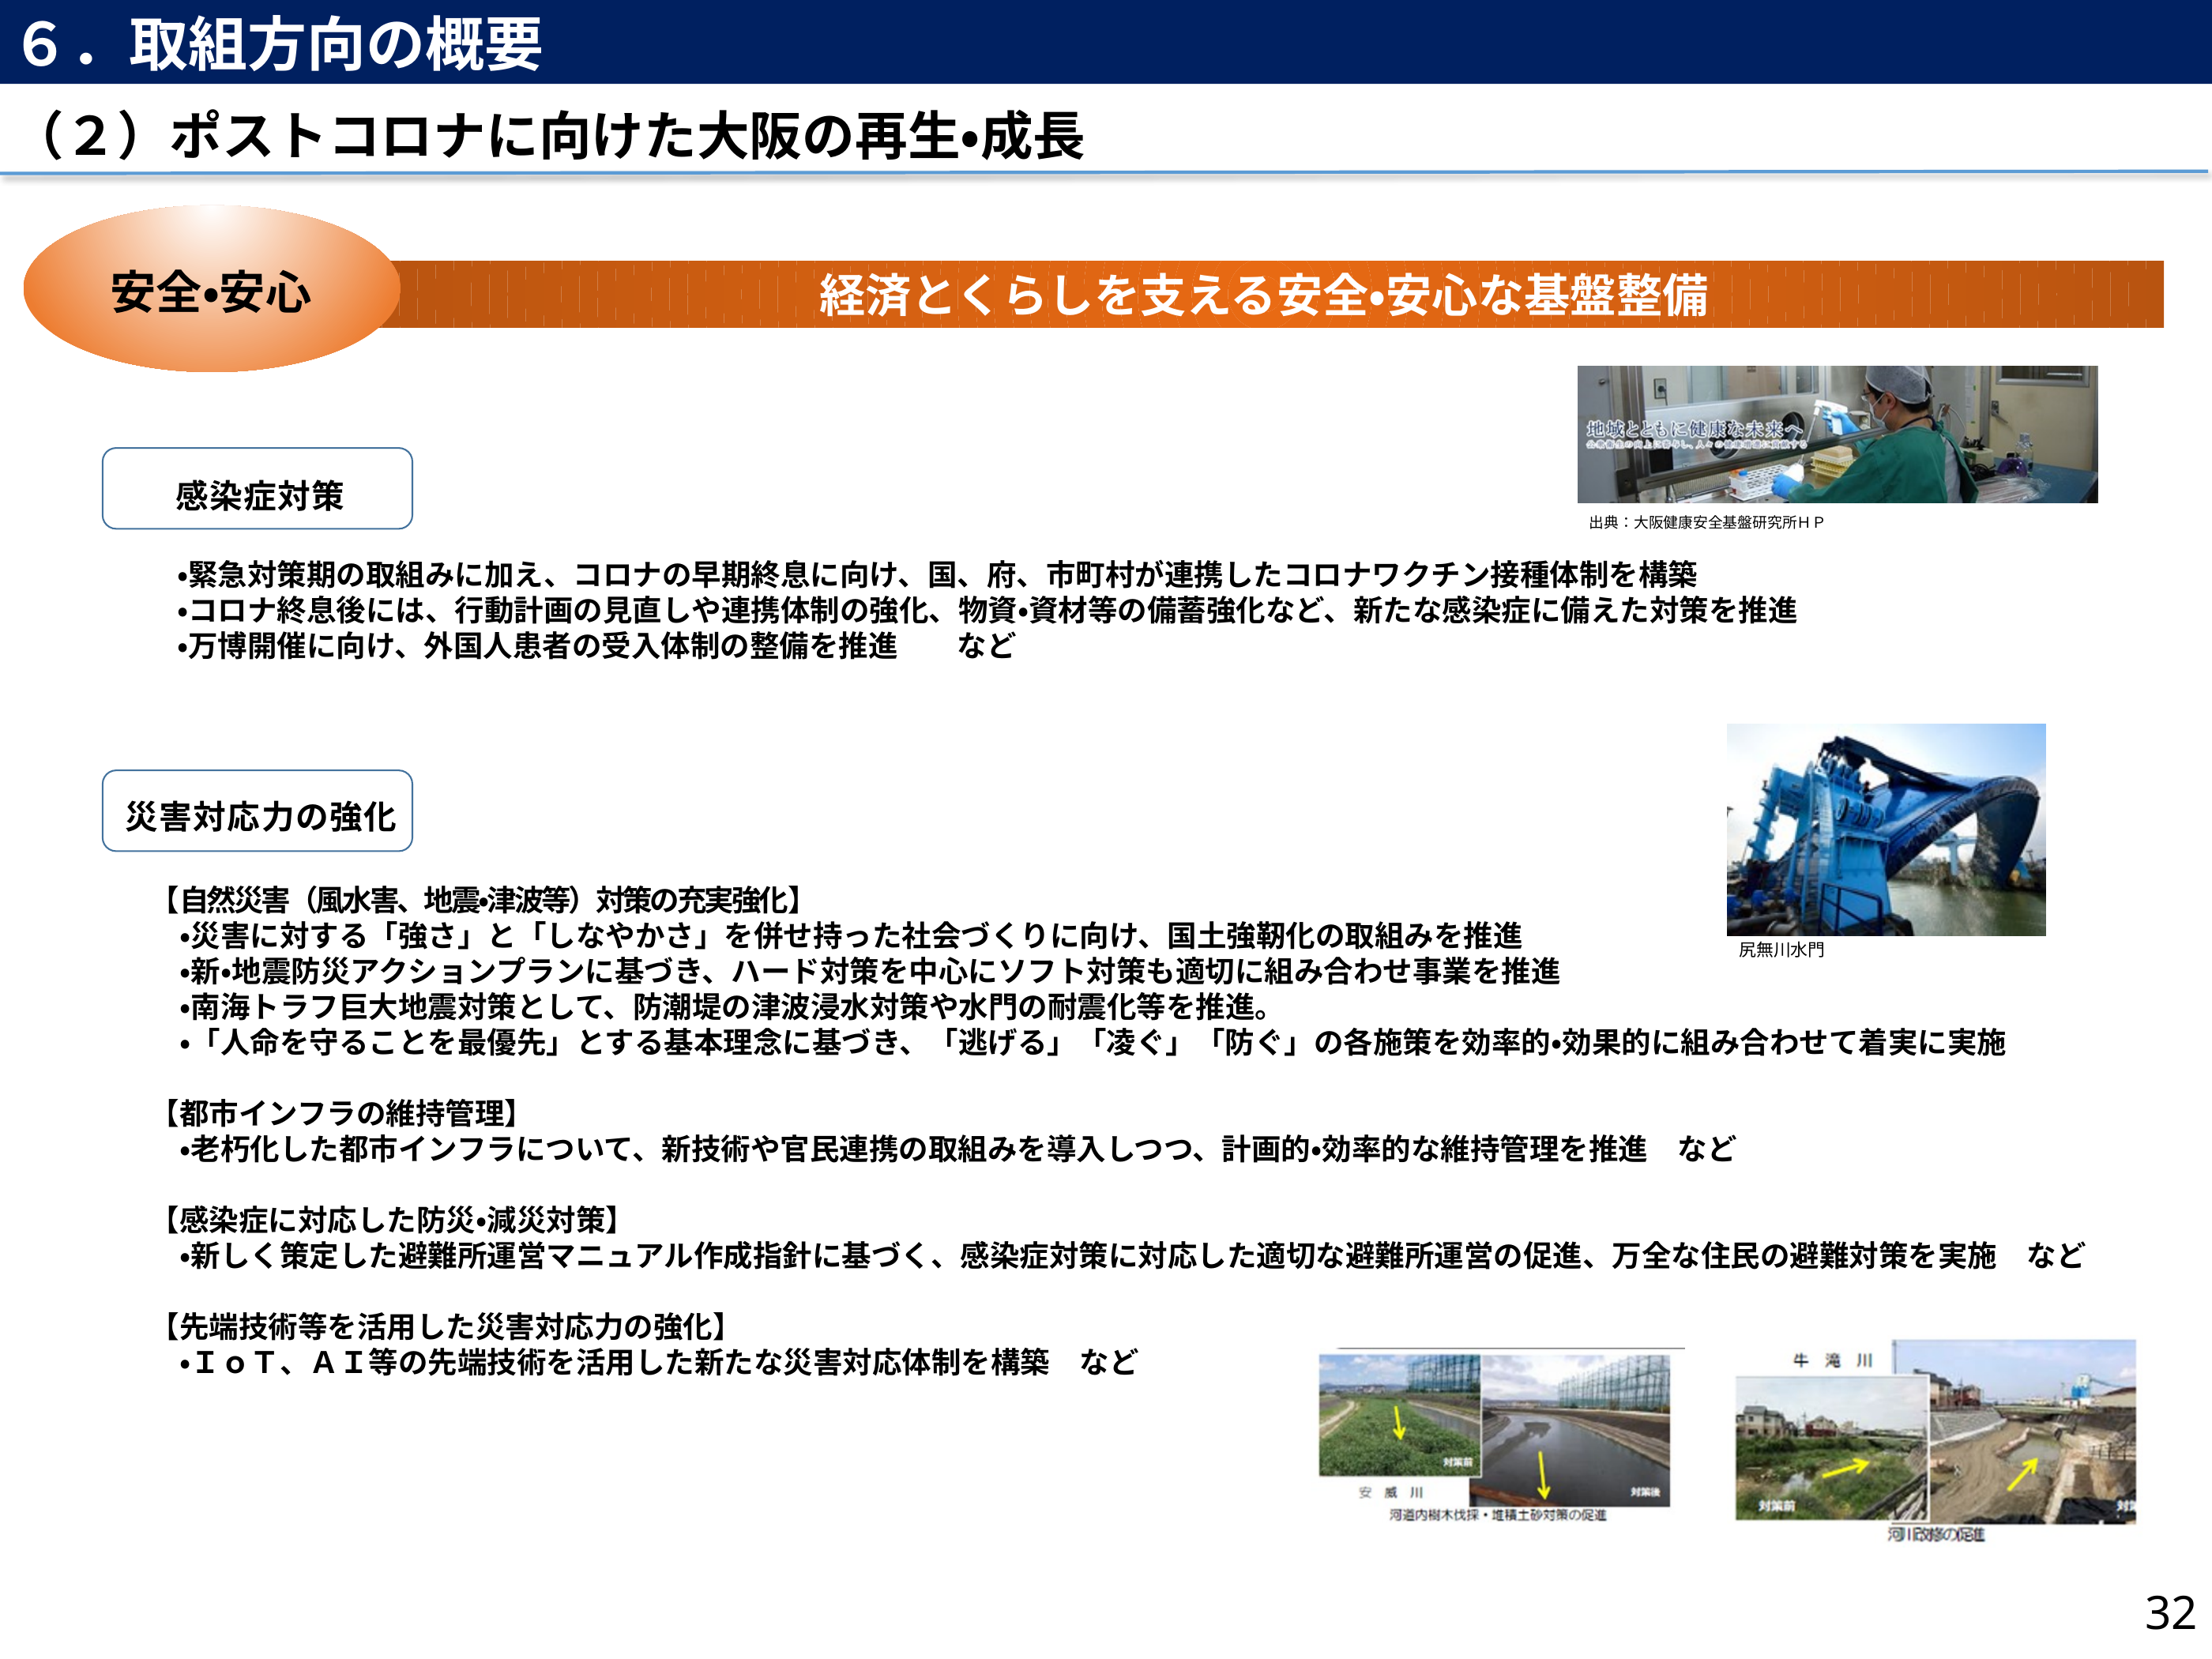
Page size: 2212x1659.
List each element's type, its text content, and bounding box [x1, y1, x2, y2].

text_box [22, 204, 402, 373]
text_box [101, 447, 414, 530]
text_box 安全・安心 [52, 258, 370, 325]
text_box 出典：大阪健康安全基盤研究所ＨＰ [1578, 507, 2073, 538]
text_box ・緊急対策期の取組みに加え、コロナの早期終息に向け、国、府、市町村が連携したコロナワクチン接種体制を構築 ・コロナ終息後には、行動計画の見直しや連携体制の強化、物資・資材等の備蓄強化など、新たな感染症に備えた対策を推進 ・万博開催に向け、外国人患者の受入体制の整備を推進 など [164, 555, 1989, 664]
text_box （２）ポストコロナに向けた大阪の再生・成長 [0, 96, 1792, 171]
picture [1727, 724, 2046, 936]
text_box 経済とくらしを支える安全・安心な基盤整備 [381, 261, 2165, 328]
picture [1578, 366, 2098, 503]
picture [1311, 1348, 1685, 1529]
text_box 感染症対策 [102, 449, 419, 542]
slide_number 32 [2097, 1571, 2210, 1659]
text_box 災害対応力の強化 [103, 776, 419, 856]
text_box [0, 171, 2208, 174]
text_box [101, 769, 414, 852]
picture [1727, 1335, 2165, 1548]
text_box ６．取組方向の概要 [0, 0, 2212, 85]
text_box 【自然災害（風水害、地震・津波等）対策の充実強化】 ・災害に対する「強さ」と「しなやかさ」を併せ持った社会づくりに向け、国土強靭化の取組みを推進 ・新・地震防災アクションプランに基づき、ハード対策を中心にソフト対策も適切に組み合わせ事業を推進 ・南海トラフ巨大地震対策として、防潮堤の津波浸水対策や水門の耐震化等を推進。 ・「人命を守ることを最優先」とする基本理念に基づき、「逃げる」「凌ぐ」「防ぐ」の各施策を効率的・効果的に組み合わせて着実に実施 【都市インフラの維持管理】 ・老朽化した都市インフラについて、新技術や官民連携の取組みを導入しつつ、計画的・効率的な維持管理を推進 など 【感染症に対応した防災・減災対策】 ・新しく策定した避難所運営マニュアル作成指針に基づく、感染症対策に対応した適切な避難所運営の促進、万全な住民の避難対策を実施 など 【先端技術等を活用した災害対応力の強化】 ・ＩｏＴ、ＡＩ等の先端技術を活用した新たな災害対応体制を構築 など [137, 875, 2206, 1386]
